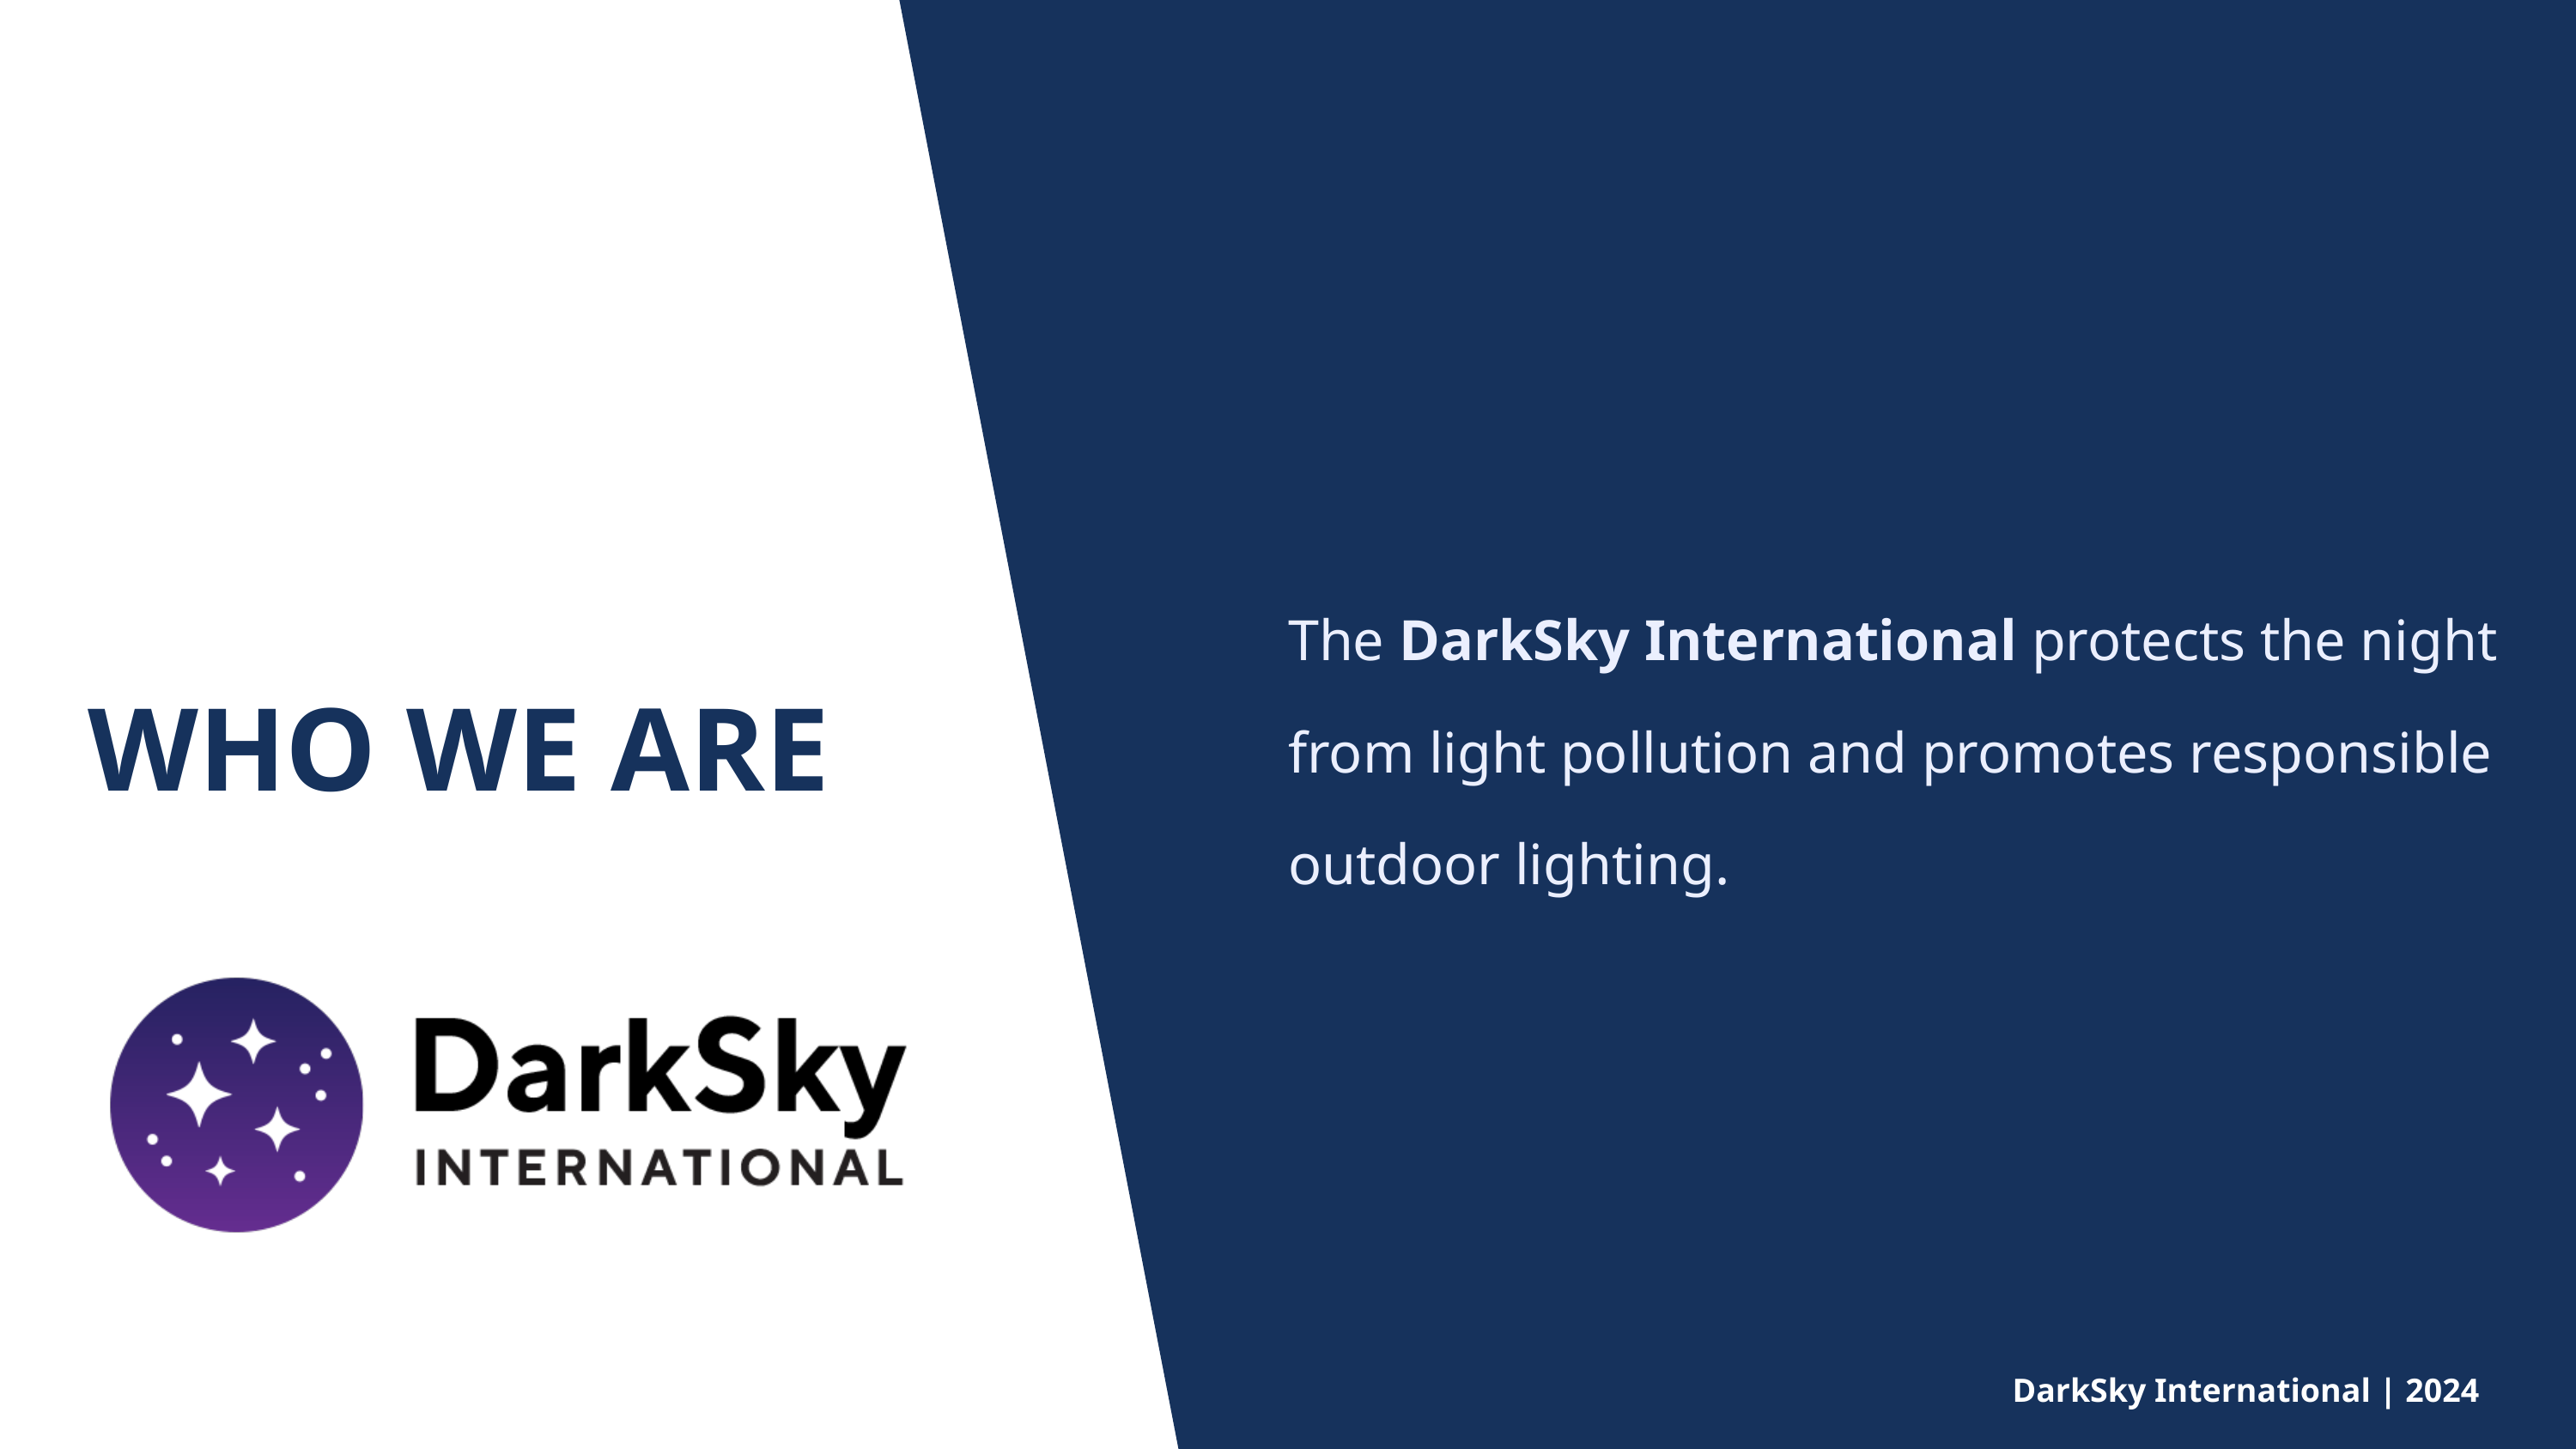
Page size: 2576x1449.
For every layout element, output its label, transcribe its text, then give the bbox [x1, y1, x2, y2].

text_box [88, 648, 902, 903]
text_box DarkSky International | 2024 [1674, 1356, 2480, 1409]
text_box [899, 0, 2576, 1449]
text_box The DarkSky International protects the night from light pollution and promotes responsible outdoor lighting. [1287, 560, 2541, 1120]
picture [106, 973, 912, 1238]
